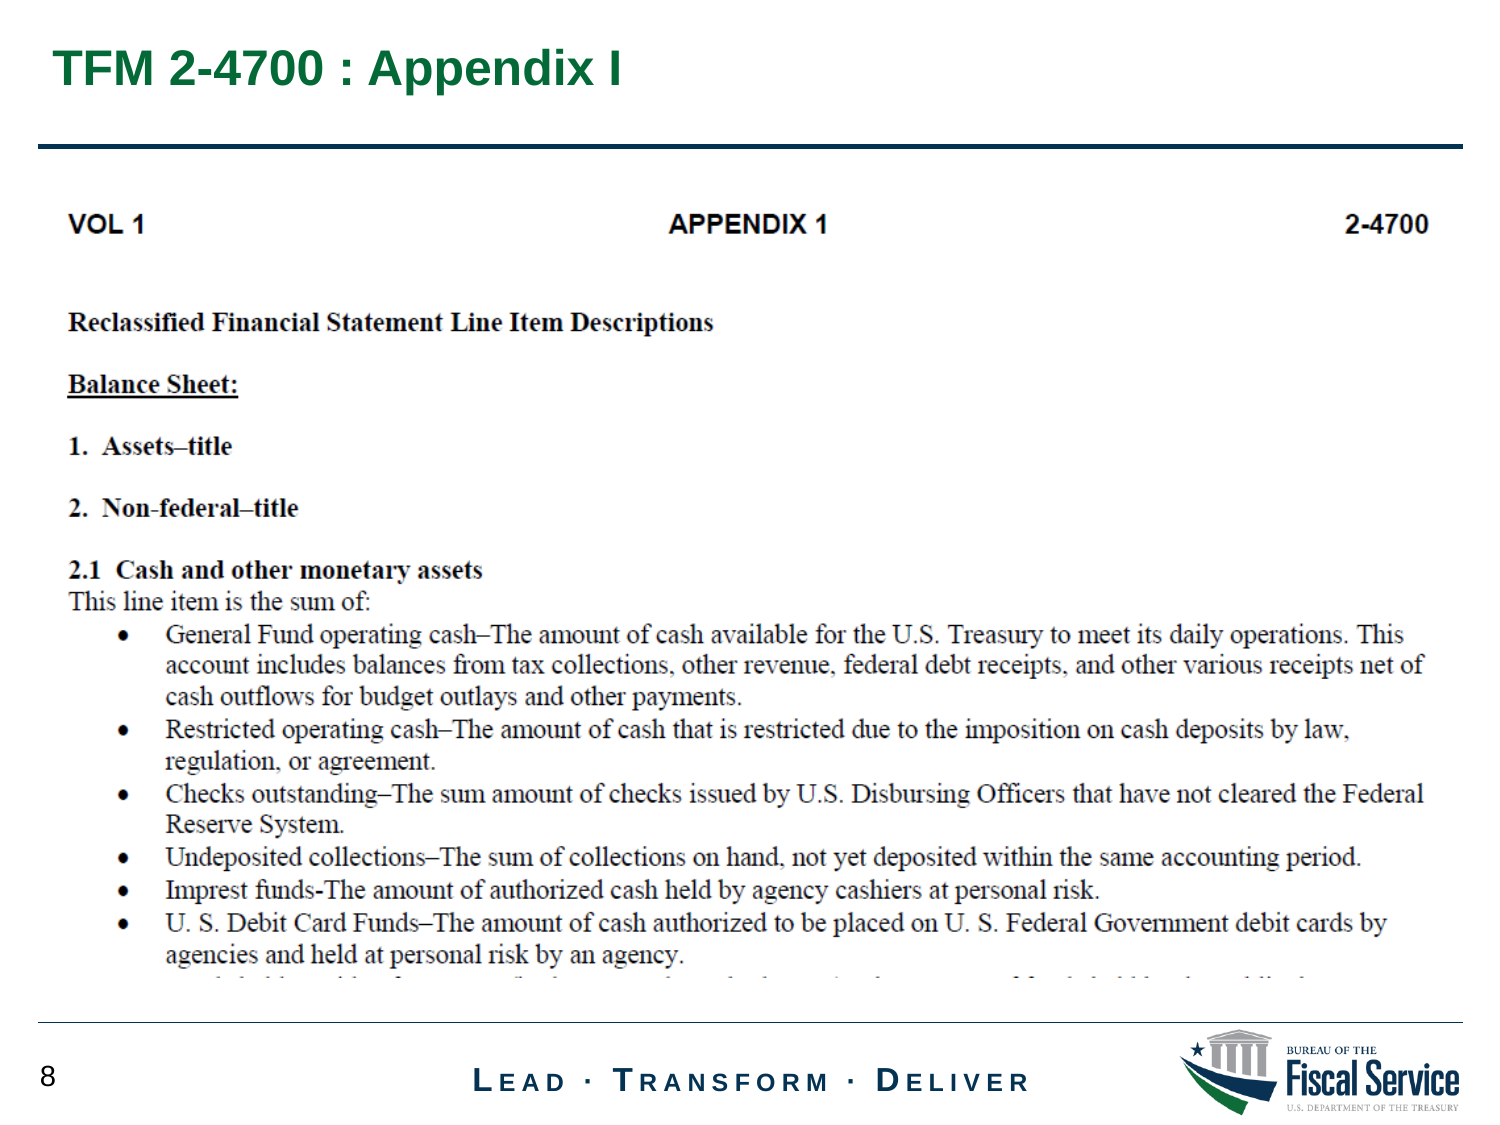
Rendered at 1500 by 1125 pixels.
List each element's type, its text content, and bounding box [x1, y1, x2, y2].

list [37, 193, 1463, 978]
picture [1175, 1026, 1463, 1118]
list TFM 2-4700 : Appendix I [37, 27, 1463, 141]
